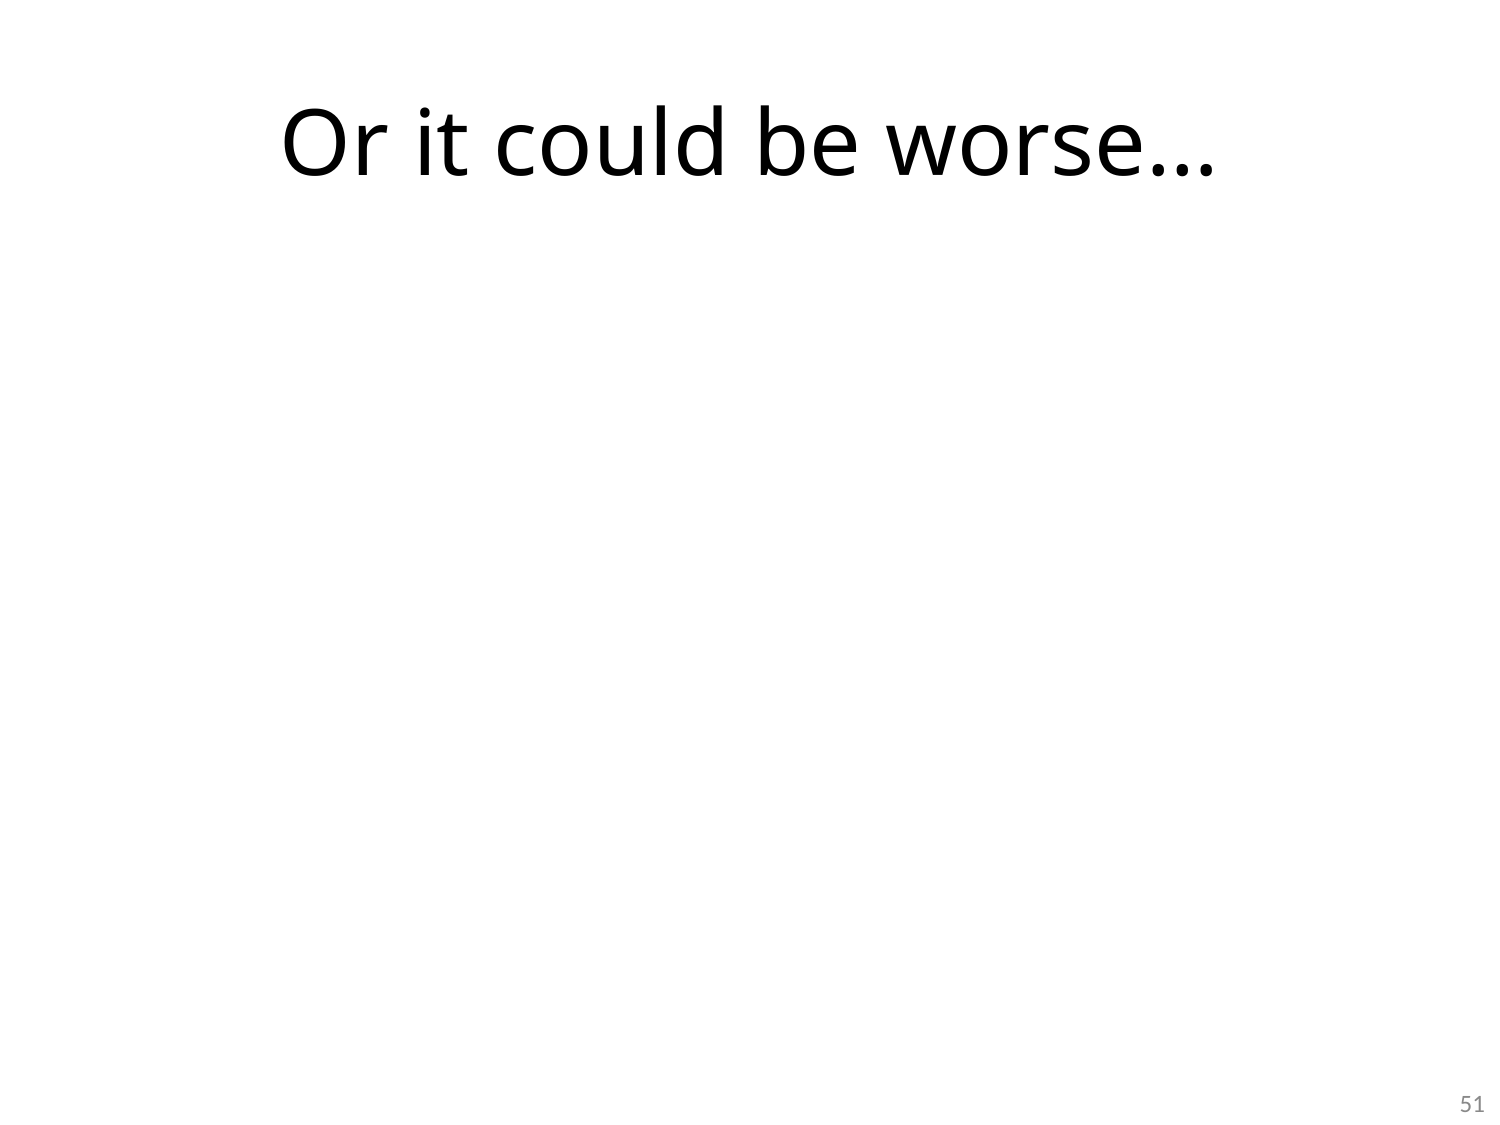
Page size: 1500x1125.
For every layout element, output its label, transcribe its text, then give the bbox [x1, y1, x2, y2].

title Or it could be worse… [43, 45, 1457, 233]
slide_number 51 [1149, 1072, 1500, 1125]
